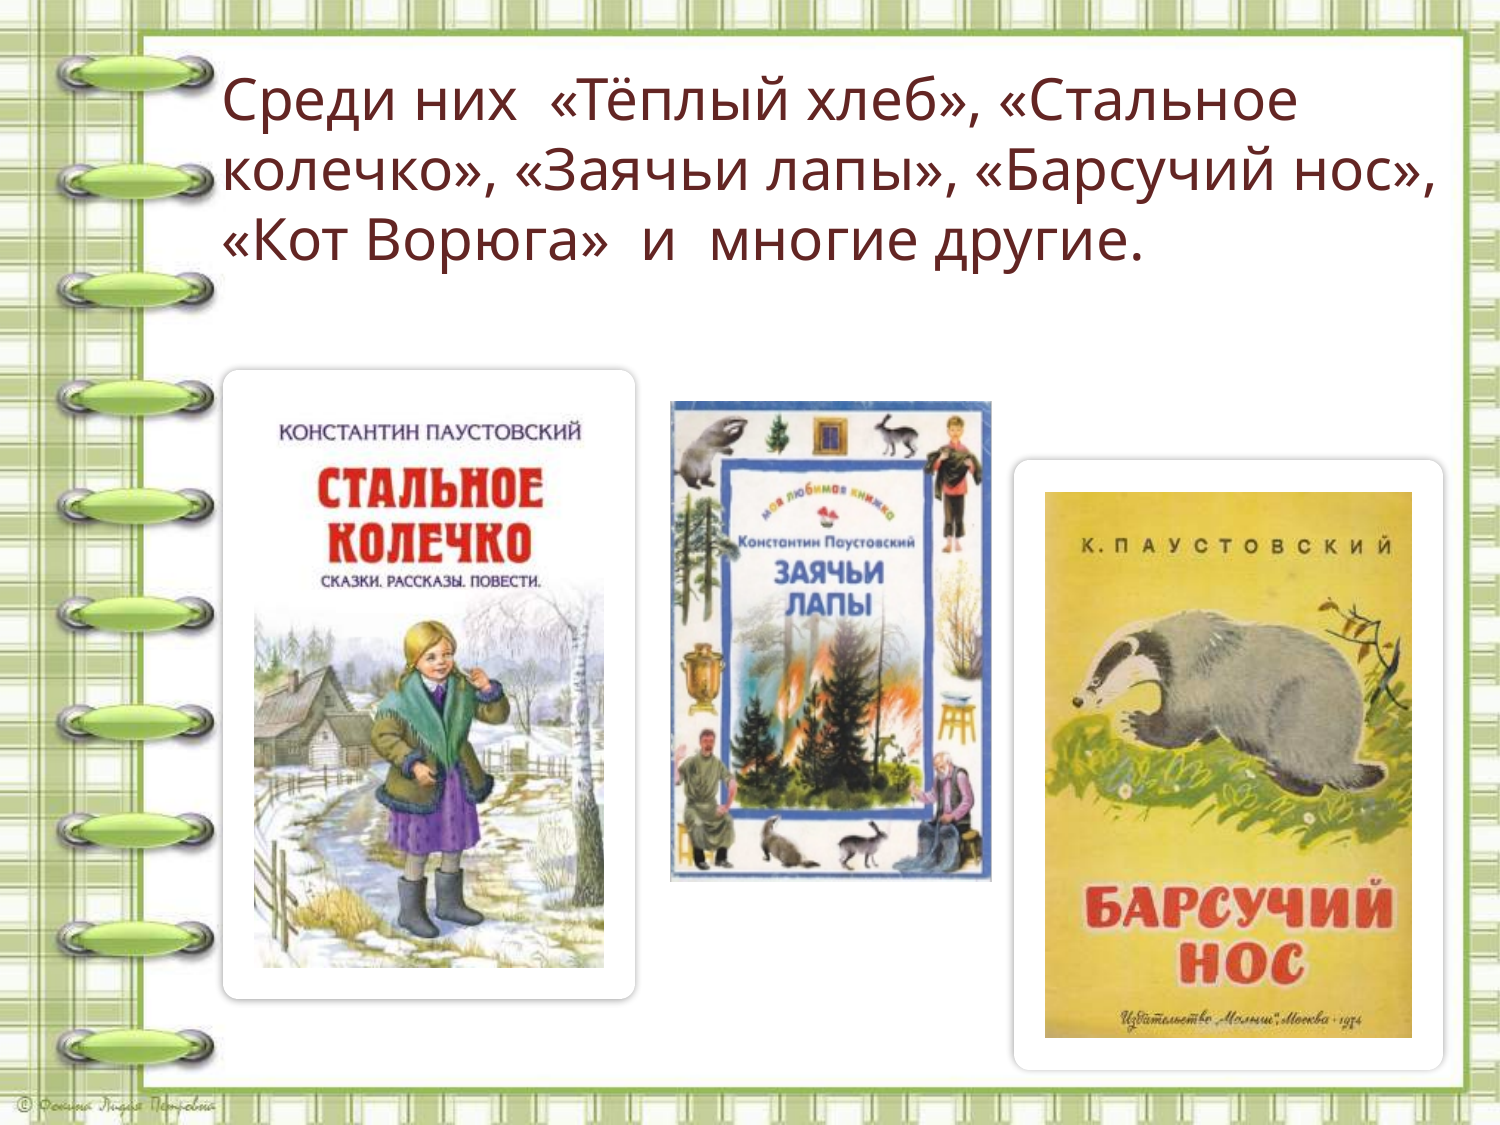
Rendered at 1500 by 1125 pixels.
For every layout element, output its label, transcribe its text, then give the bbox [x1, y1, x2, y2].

picture [0, 0, 1500, 1125]
list Среди них «Тёплый хлеб», «Стальное колечко», «Заячьи лапы», «Барсучий нос», «Кот Ворюга» и многие другие. [206, 54, 1473, 669]
